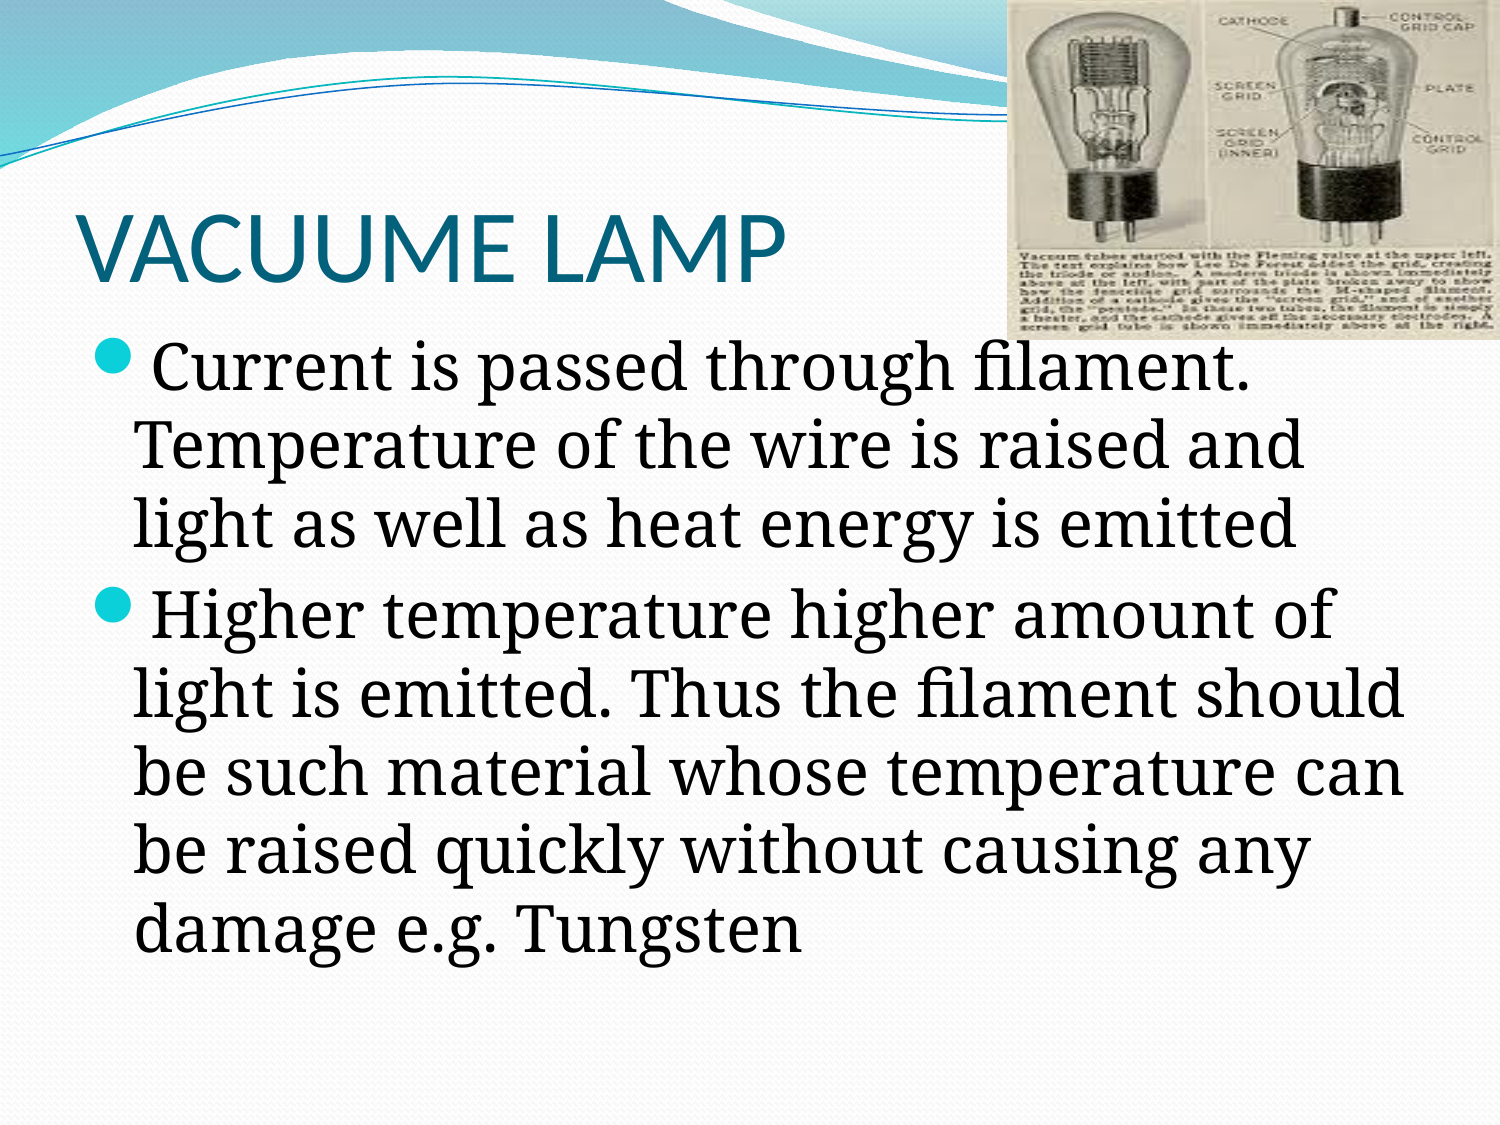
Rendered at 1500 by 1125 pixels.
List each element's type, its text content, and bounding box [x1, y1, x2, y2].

title VACUUME LAMP [75, 115, 1000, 303]
picture [1007, 0, 1500, 341]
list Current is passed through filament. Temperature of the wire is raised and light as well as heat energy is emitted Higher temperature higher amount of light is emitted. Thus the filament should be such material whose temperature can be raised quickly without causing any damage e.g. Tungsten [75, 317, 1425, 1038]
